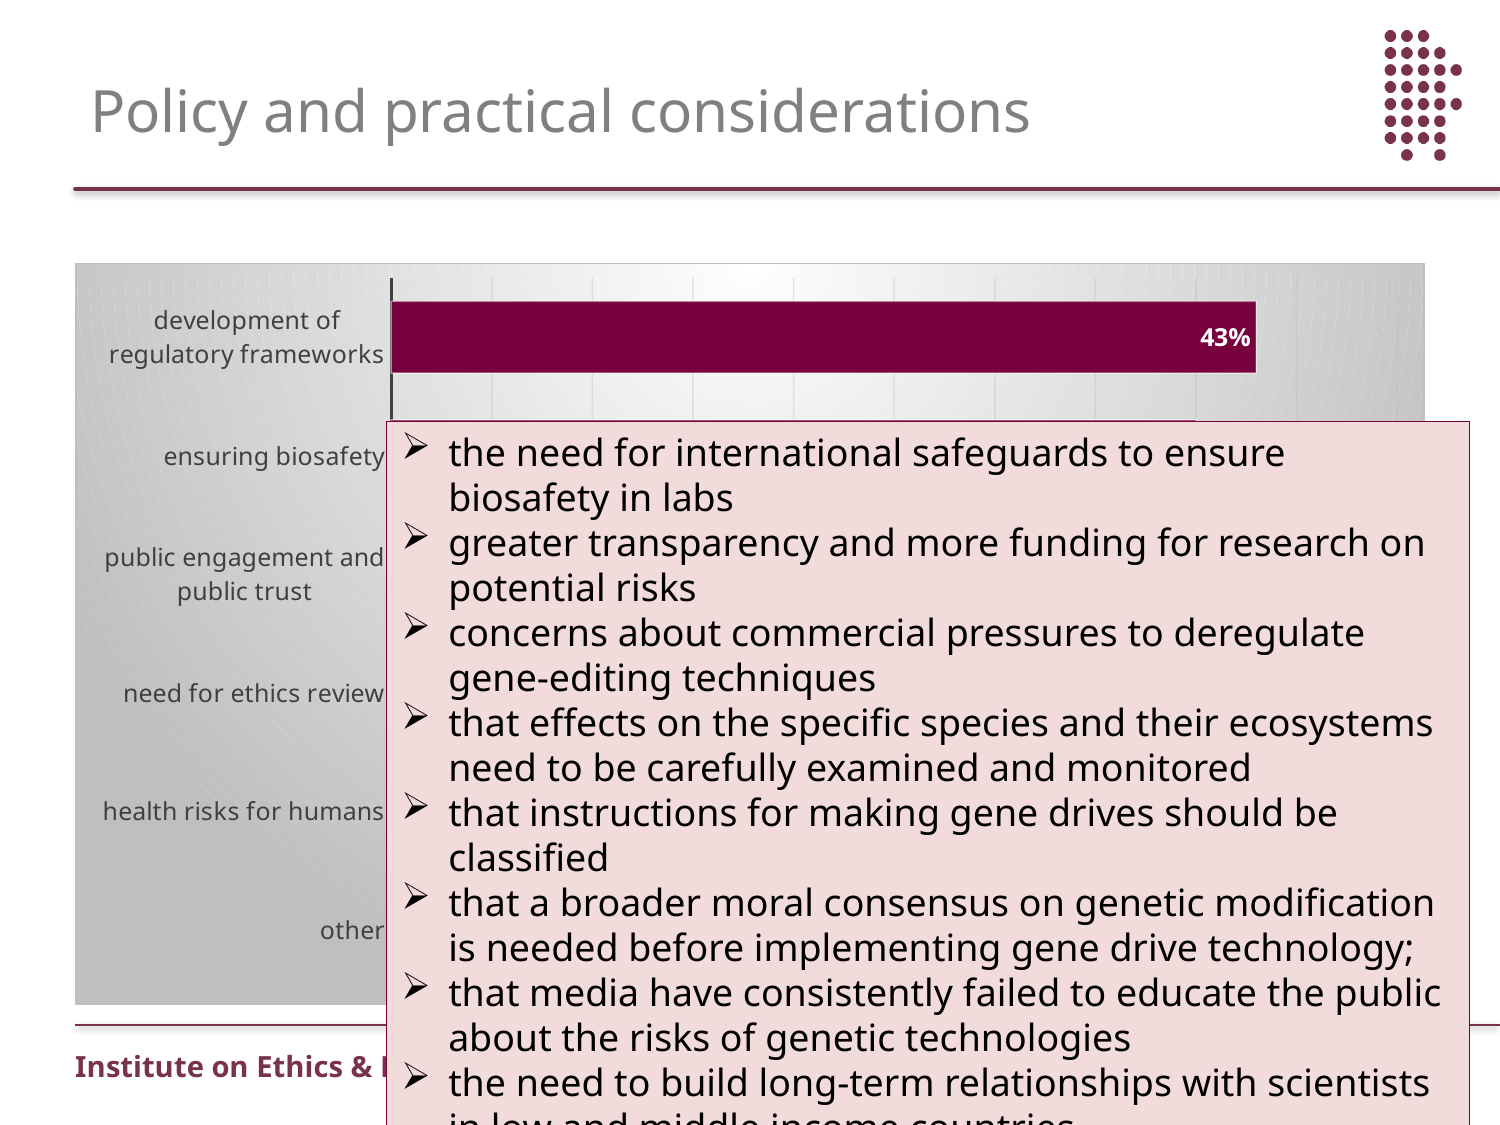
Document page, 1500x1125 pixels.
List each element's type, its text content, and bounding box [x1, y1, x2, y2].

picture [1384, 30, 1462, 161]
title Policy and practical considerations [75, 66, 1425, 254]
text_box the need for international safeguards to ensure biosafety in labs greater transparency and more funding for research on potential risks concerns about commercial pressures to deregulate gene-editing techniques that effects on the specific species and their ecosystems need to be carefully examined and monitored that instructions for making gene drives should be classified that a broader moral consensus on genetic modification is needed before implementing gene drive technology; that media have consistently failed to educate the public about the risks of genetic technologies the need to build long-term relationships with scientists in low and middle income countries [386, 421, 1470, 1125]
chart [74, 262, 1426, 1006]
